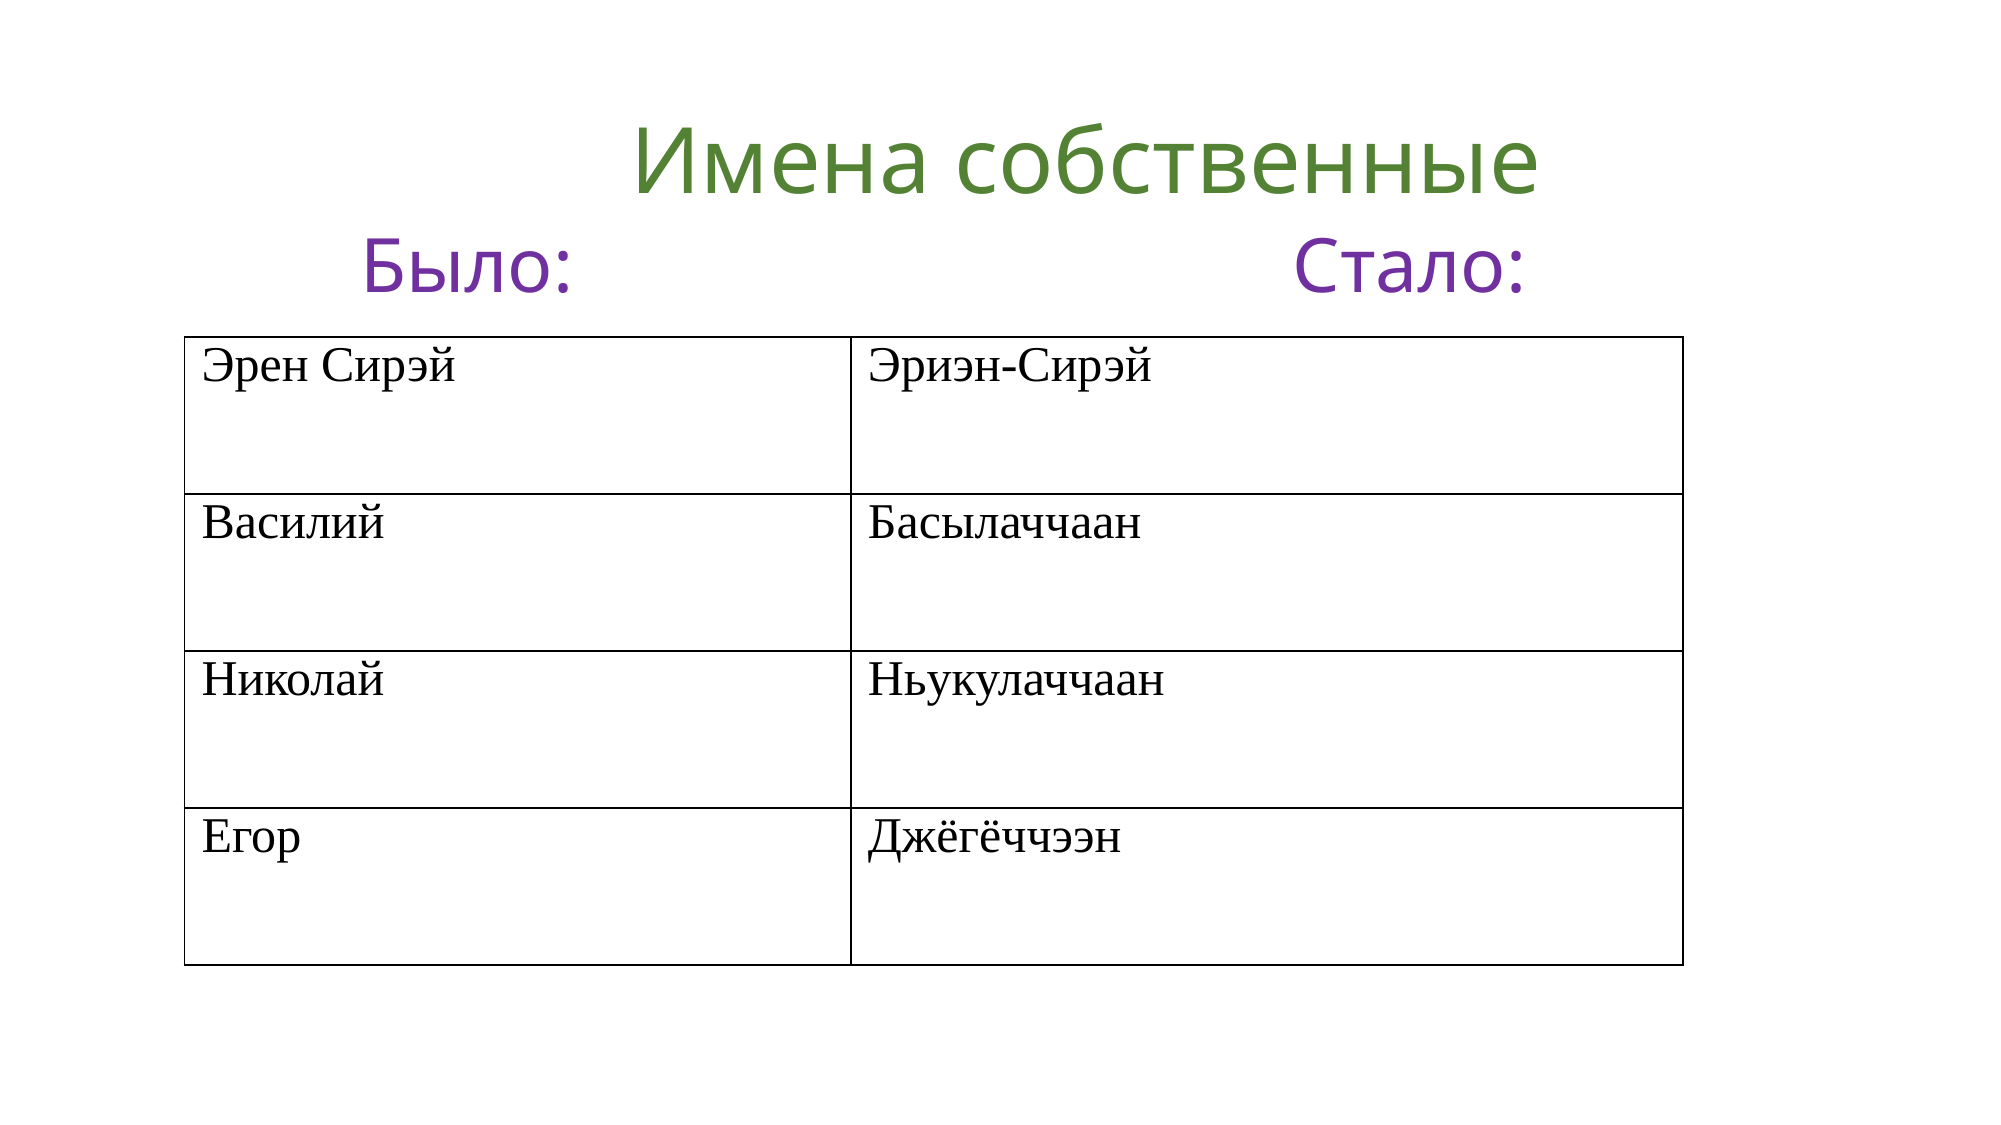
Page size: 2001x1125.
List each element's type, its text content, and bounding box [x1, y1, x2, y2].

table_cell Ньукулаччаан [852, 652, 1682, 807]
table_header Эриэн-Сирэй [852, 338, 1682, 493]
table_cell Николай [185, 652, 850, 807]
table_cell Егор [185, 809, 850, 964]
table_header Эрен Сирэй [185, 338, 850, 493]
table_cell Джёгёччээн [852, 809, 1682, 964]
table_cell Басылаччаан [852, 495, 1682, 650]
table_cell Василий [185, 495, 850, 650]
title Имена собственные Было: Стало: [164, 104, 1889, 323]
